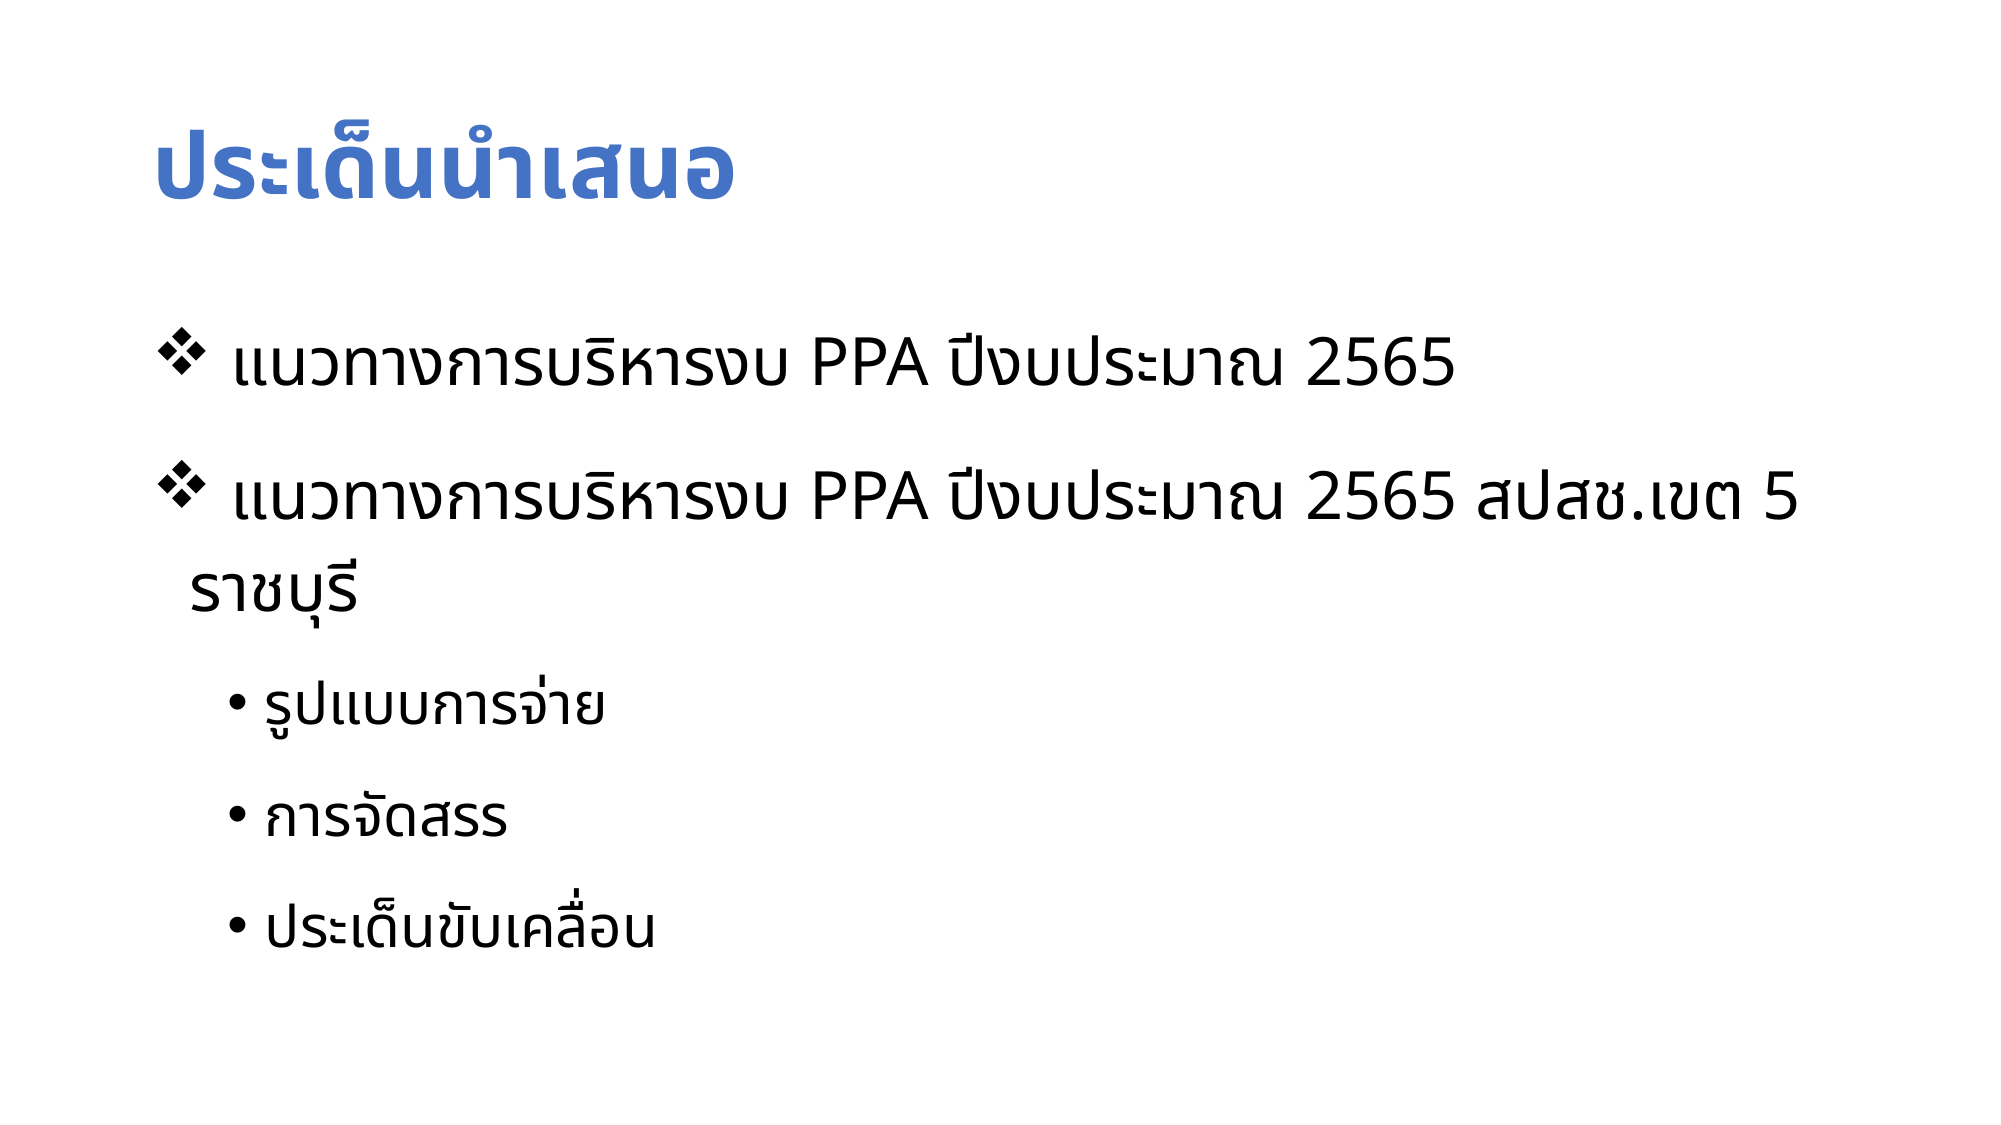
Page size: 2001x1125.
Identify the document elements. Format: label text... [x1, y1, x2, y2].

title ประเด็นนำเสนอ [137, 59, 1863, 278]
list แนวทางการบริหารงบ PPA ปีงบประมาณ 2565 แนวทางการบริหารงบ PPA ปีงบประมาณ 2565 สปสช.เขต 5 ราชบุรี รูปแบบการจ่าย การจัดสรร ประเด็นขับเคลื่อน [137, 299, 1863, 1014]
